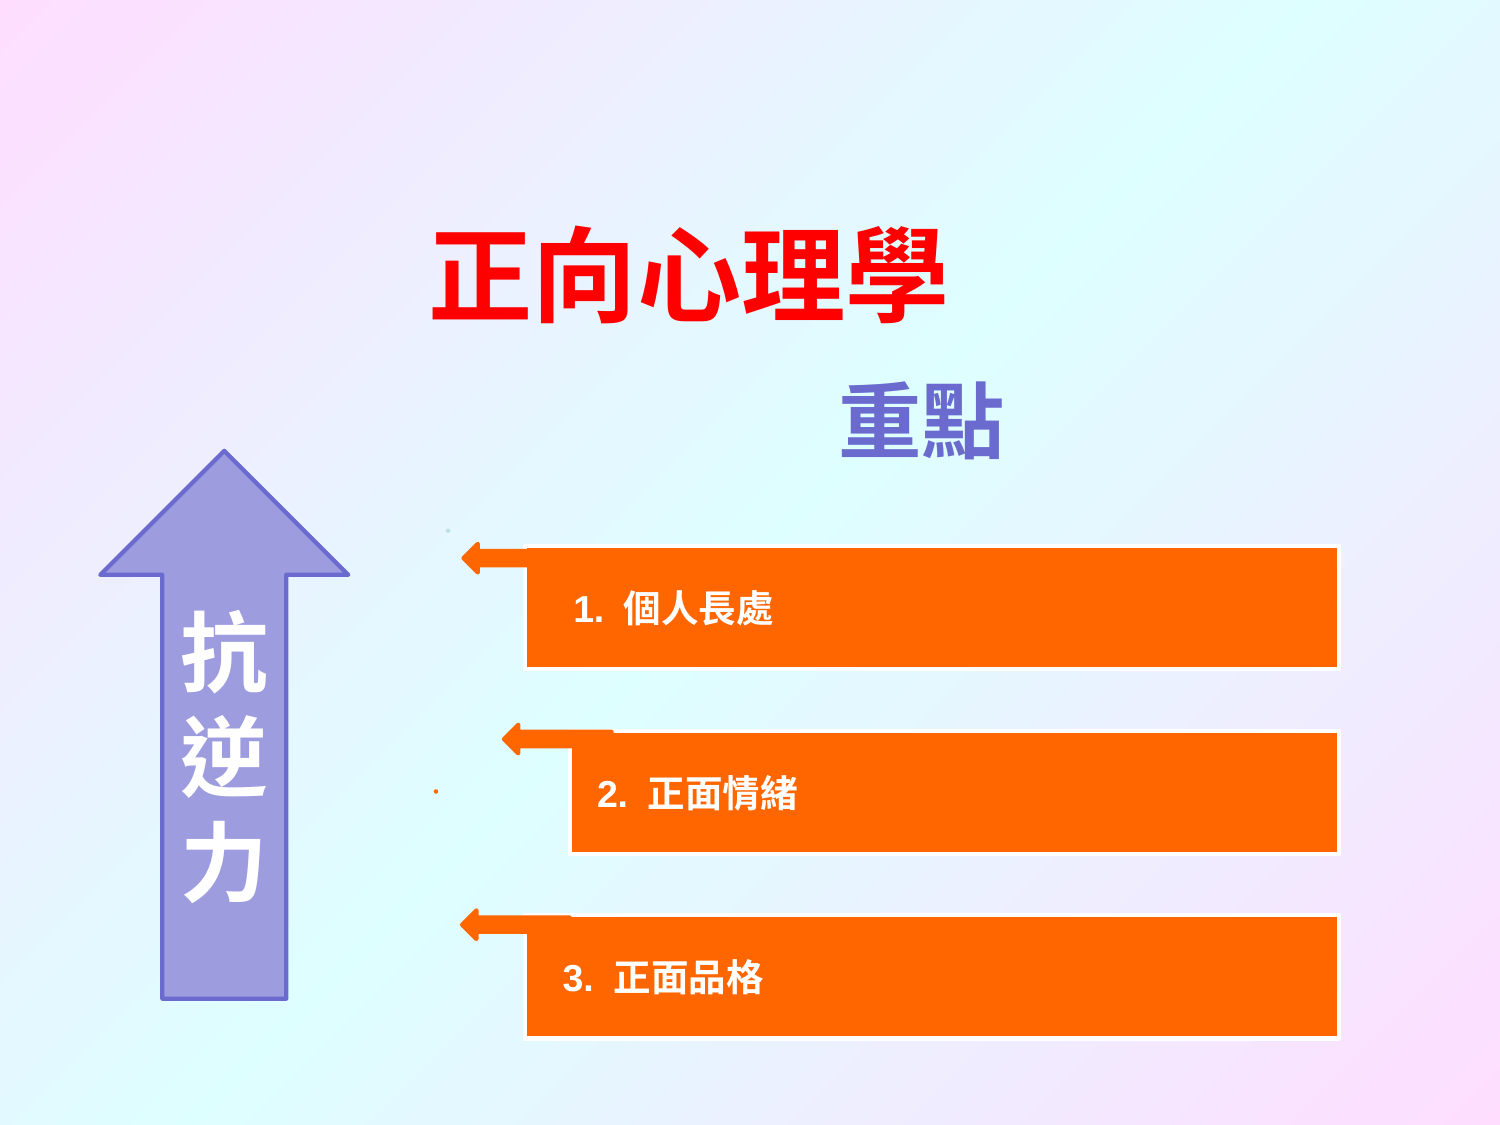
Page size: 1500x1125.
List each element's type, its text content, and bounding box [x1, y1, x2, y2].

text_box [206, 231, 1432, 362]
text_box 抗 逆 力 [98, 448, 351, 1001]
text_box 重點 [823, 361, 1020, 429]
title 正向心理學 [76, 208, 1302, 338]
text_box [430, 430, 1340, 1047]
